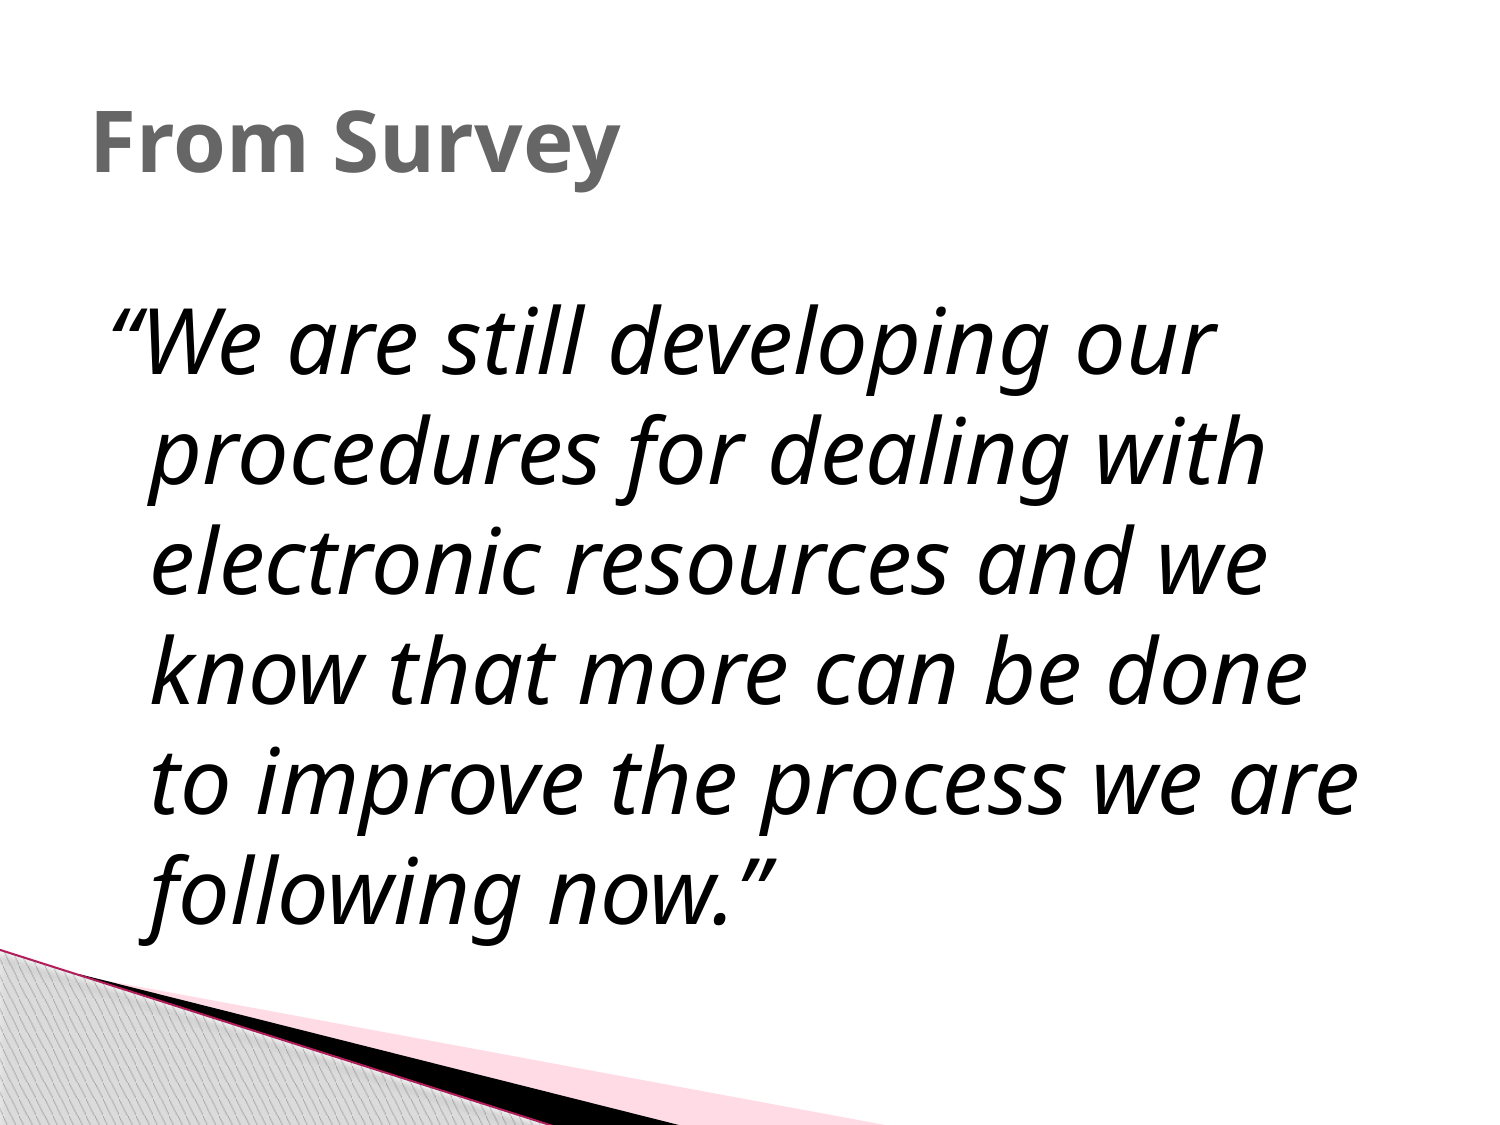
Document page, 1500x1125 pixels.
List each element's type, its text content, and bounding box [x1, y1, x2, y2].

list “We are still developing our procedures for dealing with electronic resources and we know that more can be done to improve the process we are following now.” [75, 275, 1425, 963]
title From Survey [75, 45, 1425, 233]
